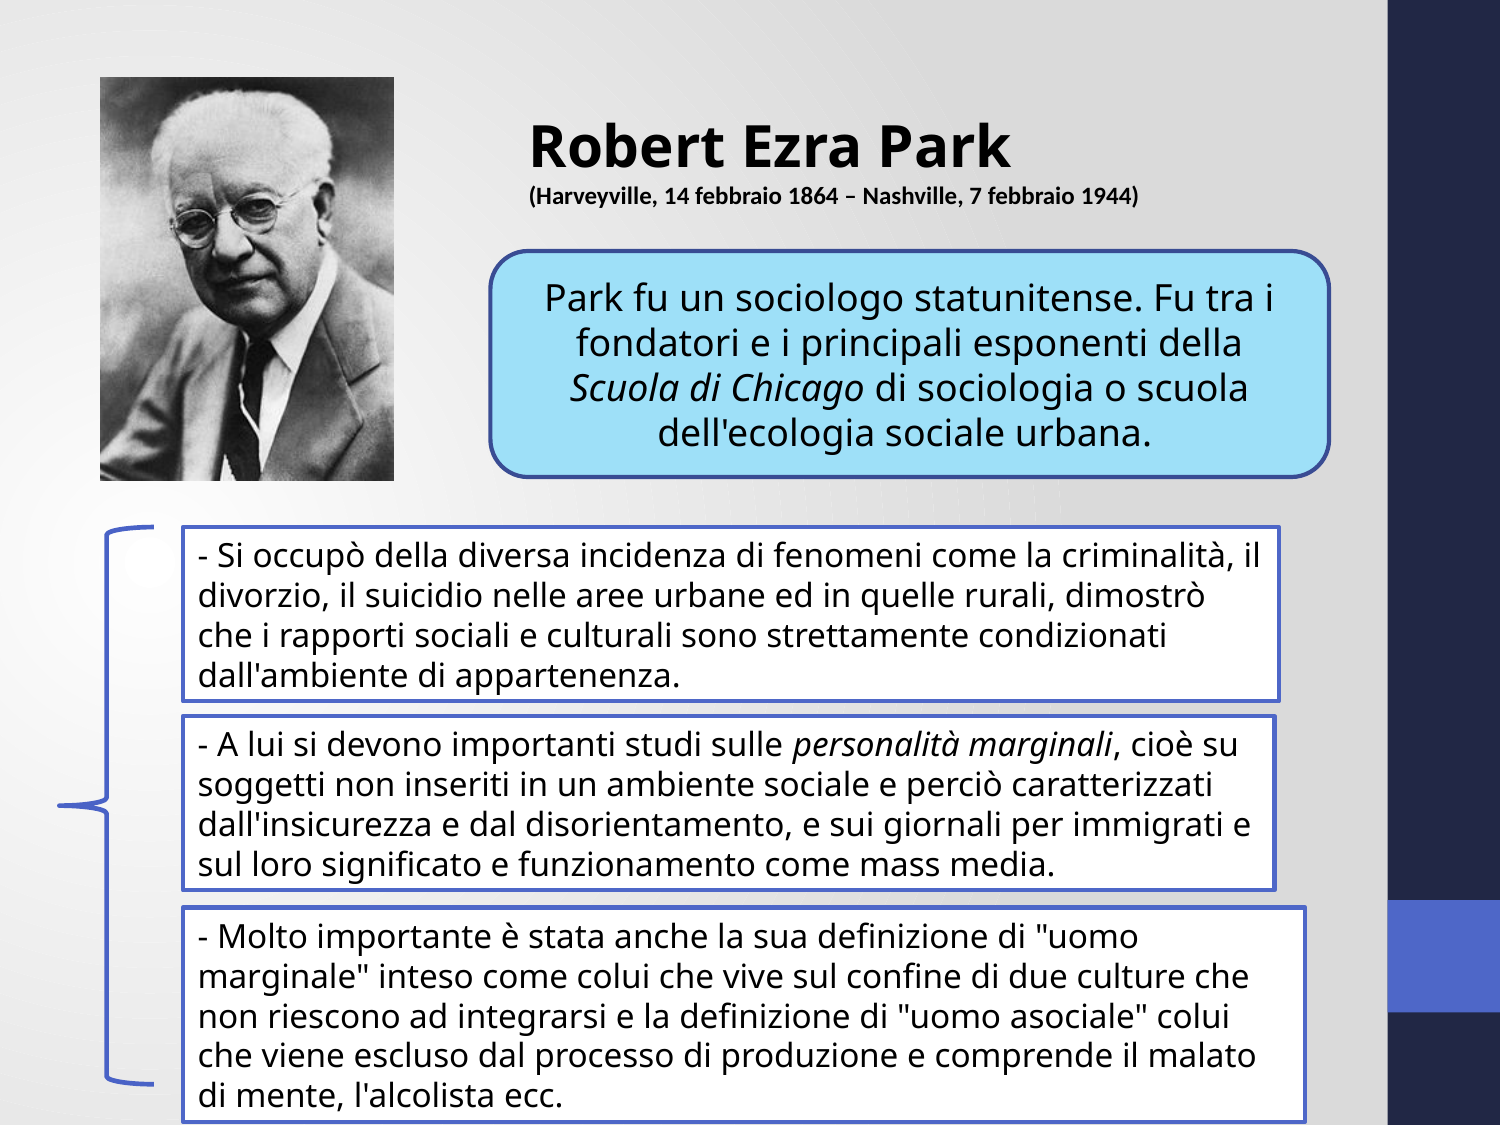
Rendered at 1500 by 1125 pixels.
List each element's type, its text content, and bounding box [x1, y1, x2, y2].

text_box Robert Ezra Park (Harveyville, 14 febbraio 1864 – Nashville, 7 febbraio 1944) [513, 101, 1258, 217]
picture [99, 76, 395, 482]
text_box - A lui si devono importanti studi sulle personalità marginali, cioè su soggetti non inseriti in un ambiente sociale e perciò caratterizzati dall'insicurezza e dal disorientamento, e sui giornali per immigrati e sul loro significato e funzionamento come mass media. [181, 714, 1277, 892]
text_box - Molto importante è stata anche la sua definizione di "uomo marginale" inteso come colui che vive sul confine di due culture che non riescono ad integrarsi e la definizione di "uomo asociale" colui che viene escluso dal processo di produzione e comprende il malato di mente, l'alcolista ecc. [181, 905, 1307, 1124]
text_box - Si occupò della diversa incidenza di fenomeni come la criminalità, il divorzio, il suicidio nelle aree urbane ed in quelle rurali, dimostrò che i rapporti sociali e culturali sono strettamente condizionati dall'ambiente di appartenenza. [181, 525, 1281, 703]
text_box [58, 526, 154, 1086]
text_box Park fu un sociologo statunitense. Fu tra i fondatori e i principali esponenti della Scuola di Chicago di sociologia o scuola dell'ecologia sociale urbana. [488, 248, 1332, 480]
